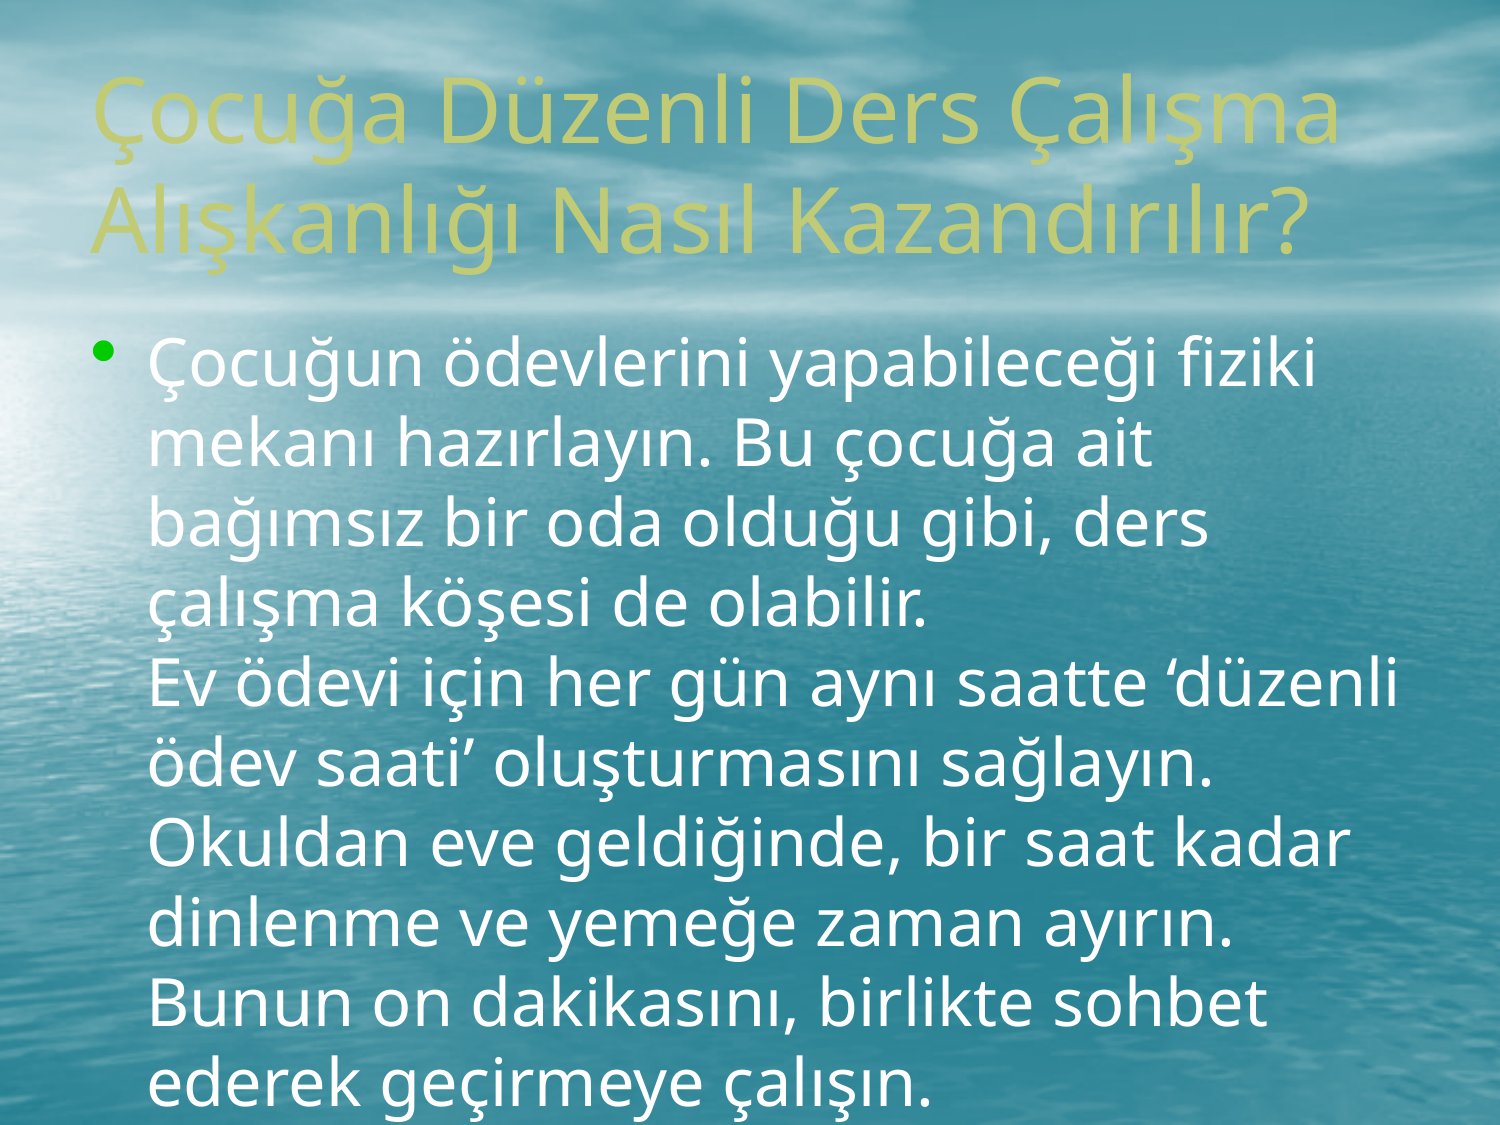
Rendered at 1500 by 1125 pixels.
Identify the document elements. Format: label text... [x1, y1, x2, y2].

title Çocuğa Düzenli Ders Çalışma Alışkanlığı Nasıl Kazandırılır? [74, 47, 1426, 276]
list Çocuğun ödevlerini yapabileceği fiziki mekanı hazırlayın. Bu çocuğa ait bağımsız bir oda olduğu gibi, ders çalışma köşesi de olabilir. Ev ödevi için her gün aynı saatte ‘düzenli ödev saati’ oluşturmasını sağlayın. Okuldan eve geldiğinde, bir saat kadar dinlenme ve yemeğe zaman ayırın. Bunun on dakikasını, birlikte sohbet ederek geçirmeye çalışın. [74, 312, 1426, 988]
